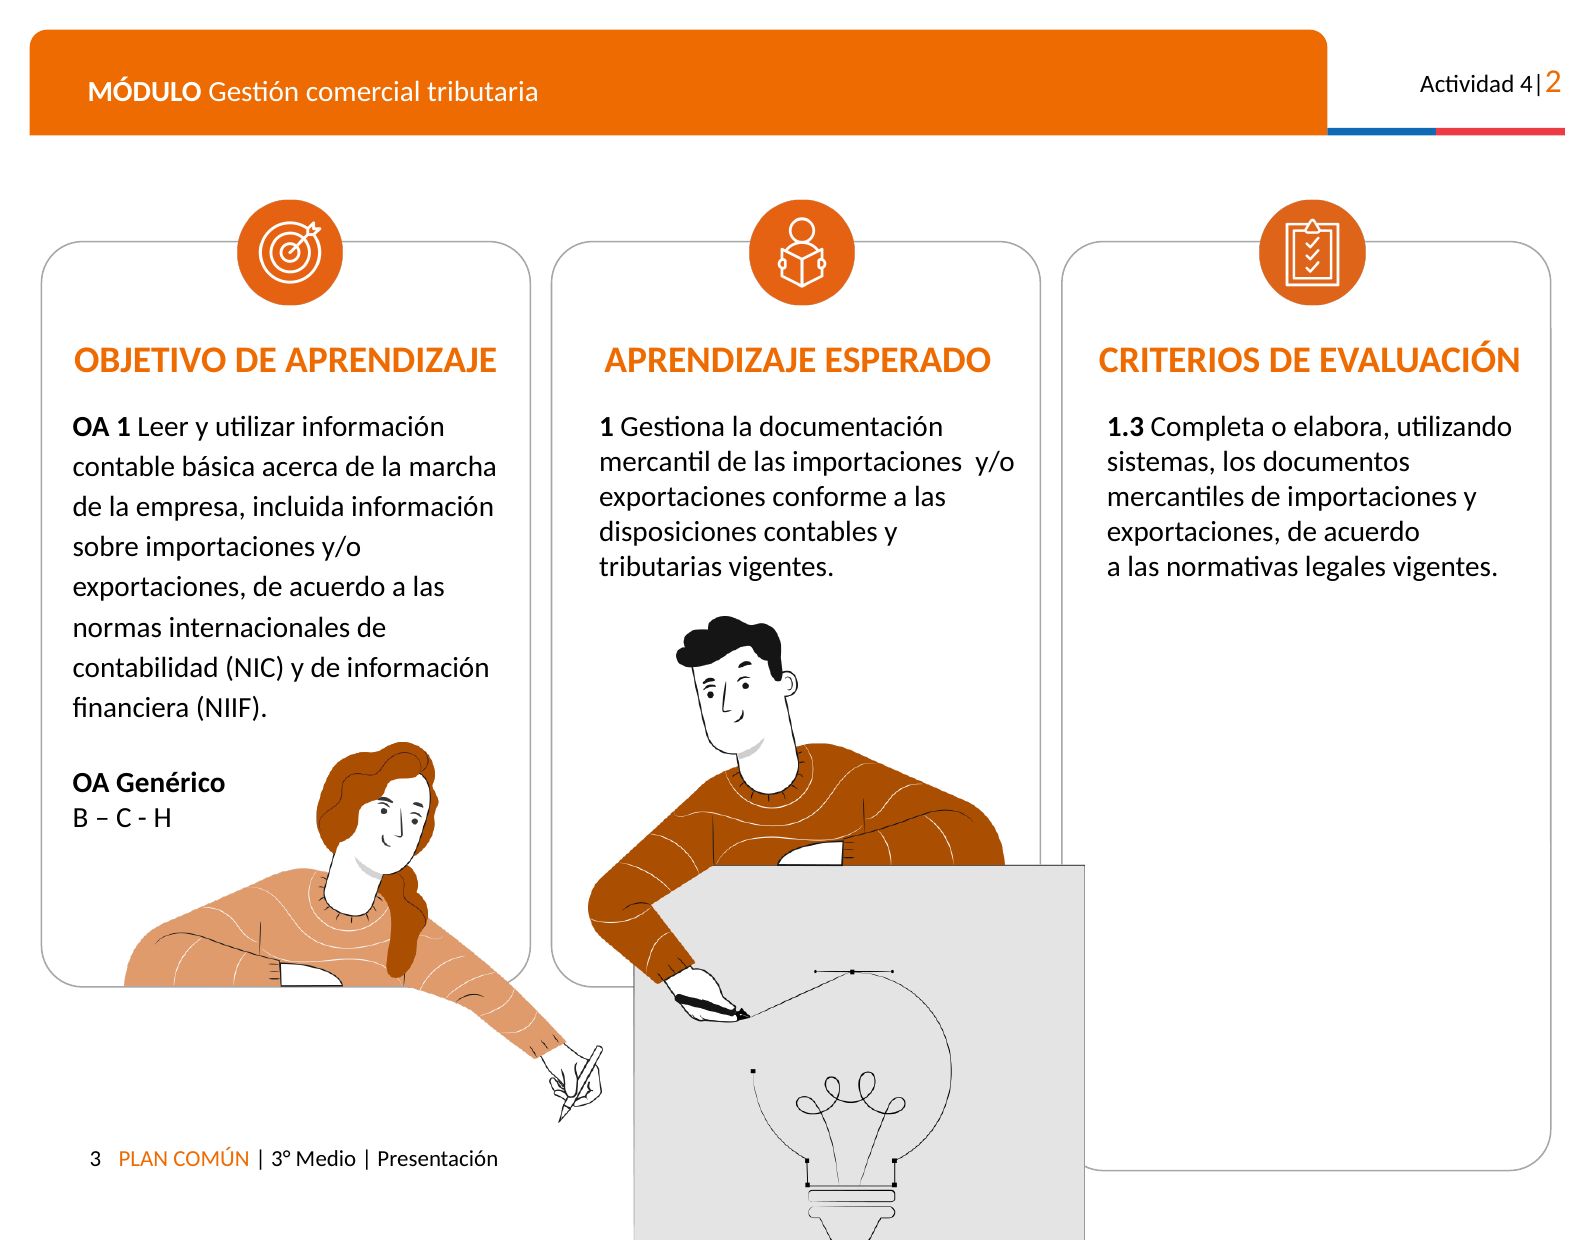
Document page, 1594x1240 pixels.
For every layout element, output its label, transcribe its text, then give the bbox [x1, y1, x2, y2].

text_box APRENDIZAJE ESPERADO [584, 327, 1013, 395]
text_box [551, 241, 1041, 740]
picture [1254, 197, 1371, 308]
picture [231, 197, 347, 308]
picture [744, 197, 861, 308]
text_box 1.3 Completa o elabora, utilizando sistemas, los documentos mercantiles de importaciones y exportaciones, de acuerdo a las normativas legales vigentes. [1091, 395, 1533, 1042]
text_box CRITERIOS DE EVALUACIÓN [1075, 327, 1545, 395]
picture [123, 616, 1086, 1240]
text_box [41, 241, 531, 987]
text_box 1 Gestiona la documentación mercantil de las importaciones y/o exportaciones conforme a las disposiciones contables y tributarias vigentes. [584, 392, 1041, 618]
text_box OBJETIVO DE APRENDIZAJE [58, 327, 513, 395]
text_box [1061, 241, 1551, 1171]
text_box [16, 135, 1575, 366]
